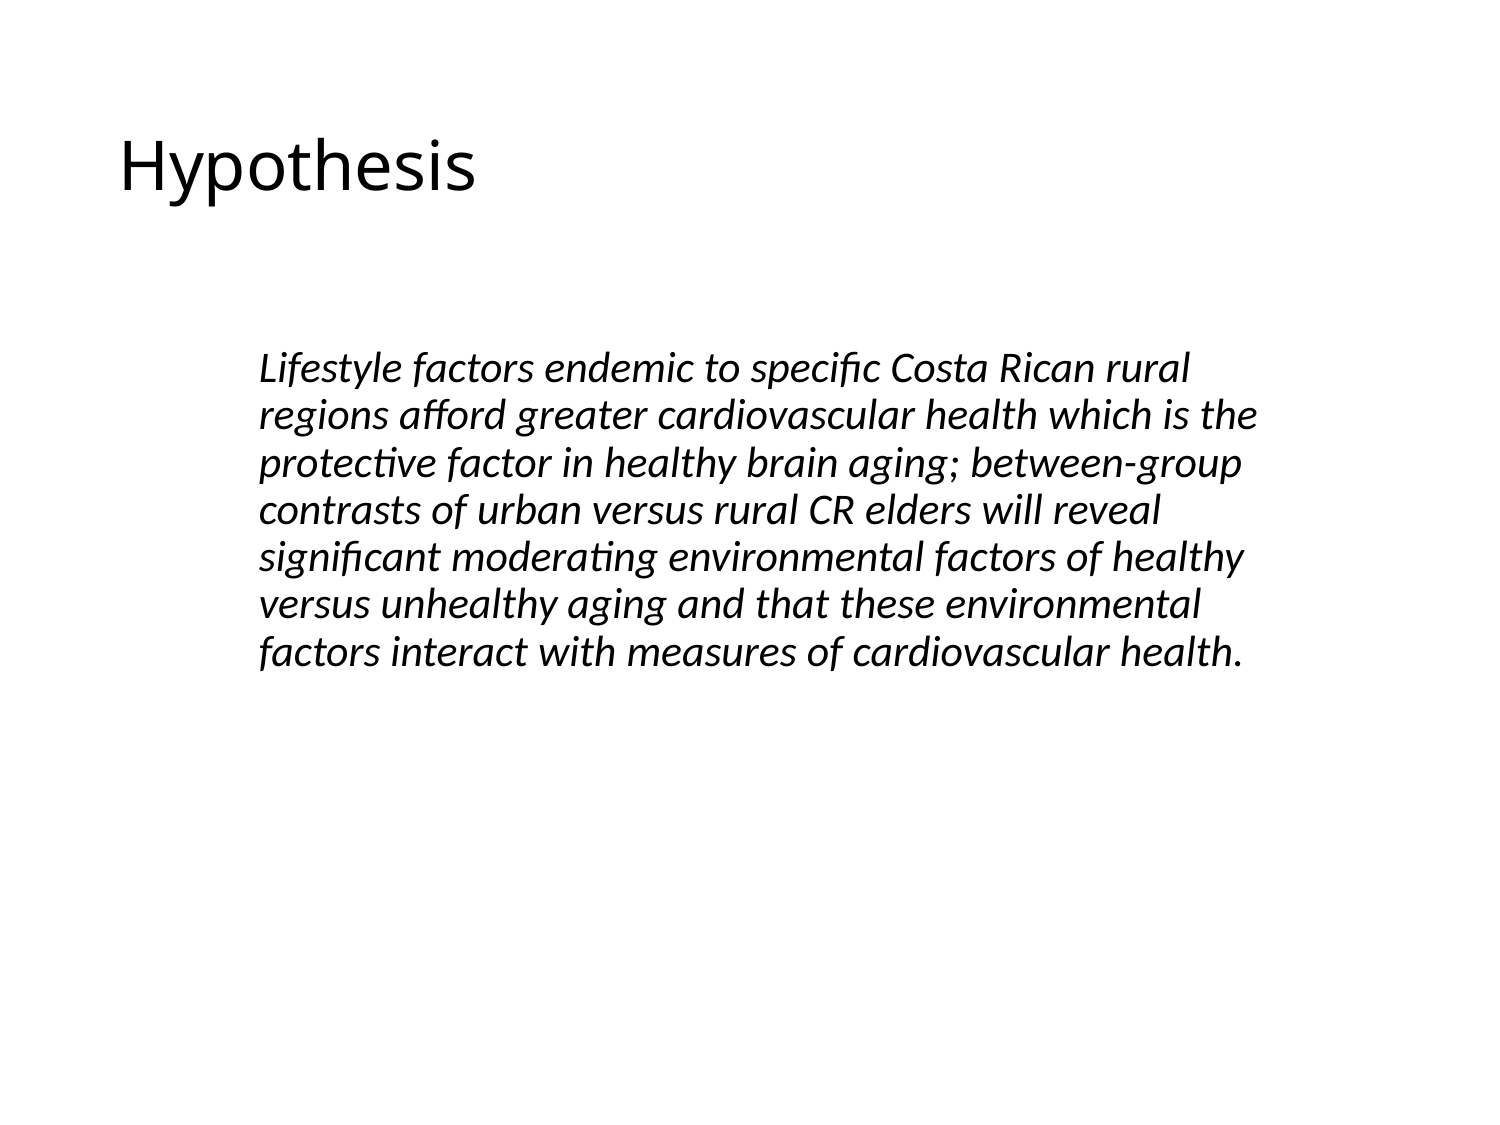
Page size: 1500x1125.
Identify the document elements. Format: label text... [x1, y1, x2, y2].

list Lifestyle factors endemic to specific Costa Rican rural regions afford greater cardiovascular health which is the protective factor in healthy brain aging; between-group contrasts of urban versus rural CR elders will reveal significant moderating environmental factors of healthy versus unhealthy aging and that these environmental factors interact with measures of cardiovascular health. [243, 337, 1285, 957]
title Hypothesis [103, 59, 1397, 278]
